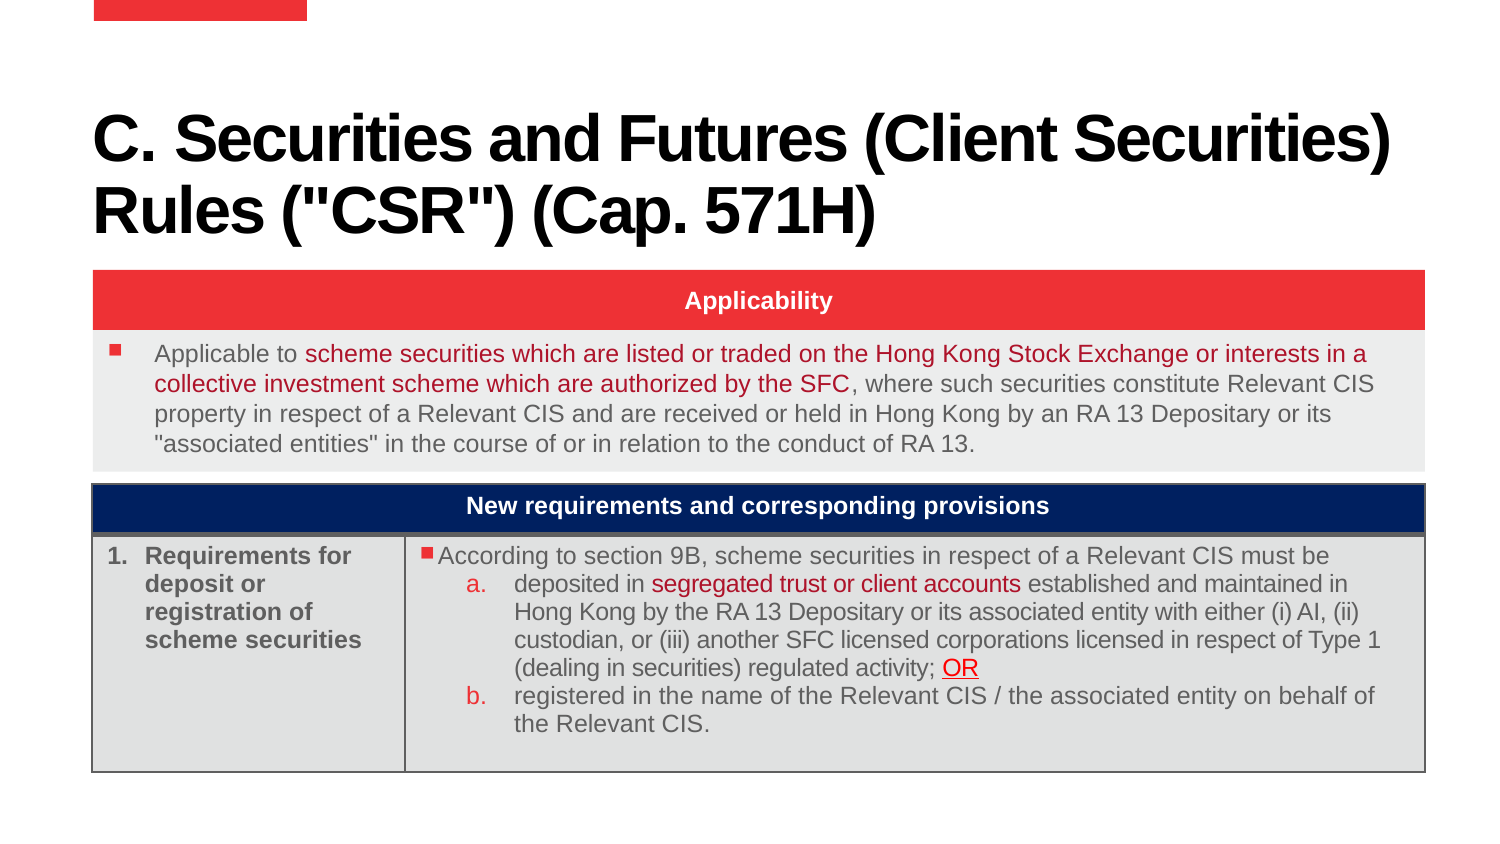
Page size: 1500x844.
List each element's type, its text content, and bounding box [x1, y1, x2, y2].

table_cell Requirements for deposit or registration of scheme securities [93, 537, 404, 771]
title C. Securities and Futures (Client Securities) Rules ("CSR") (Cap. 571H) [92, 104, 1412, 172]
table_header New requirements and corresponding provisions [93, 485, 1424, 532]
table_cell According to section 9B, scheme securities in respect of a Relevant CIS must be deposited in segregated trust or client accounts established and maintained in Hong Kong by the RA 13 Depositary or its associated entity with either (i) AI, (ii) custodian, or (iii) another SFC licensed corporations licensed in respect of Type 1 (dealing in securities) regulated activity; OR registered in the name of the Relevant CIS / the associated entity on behalf of the Relevant CIS. [406, 537, 1424, 771]
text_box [92, 269, 1426, 472]
